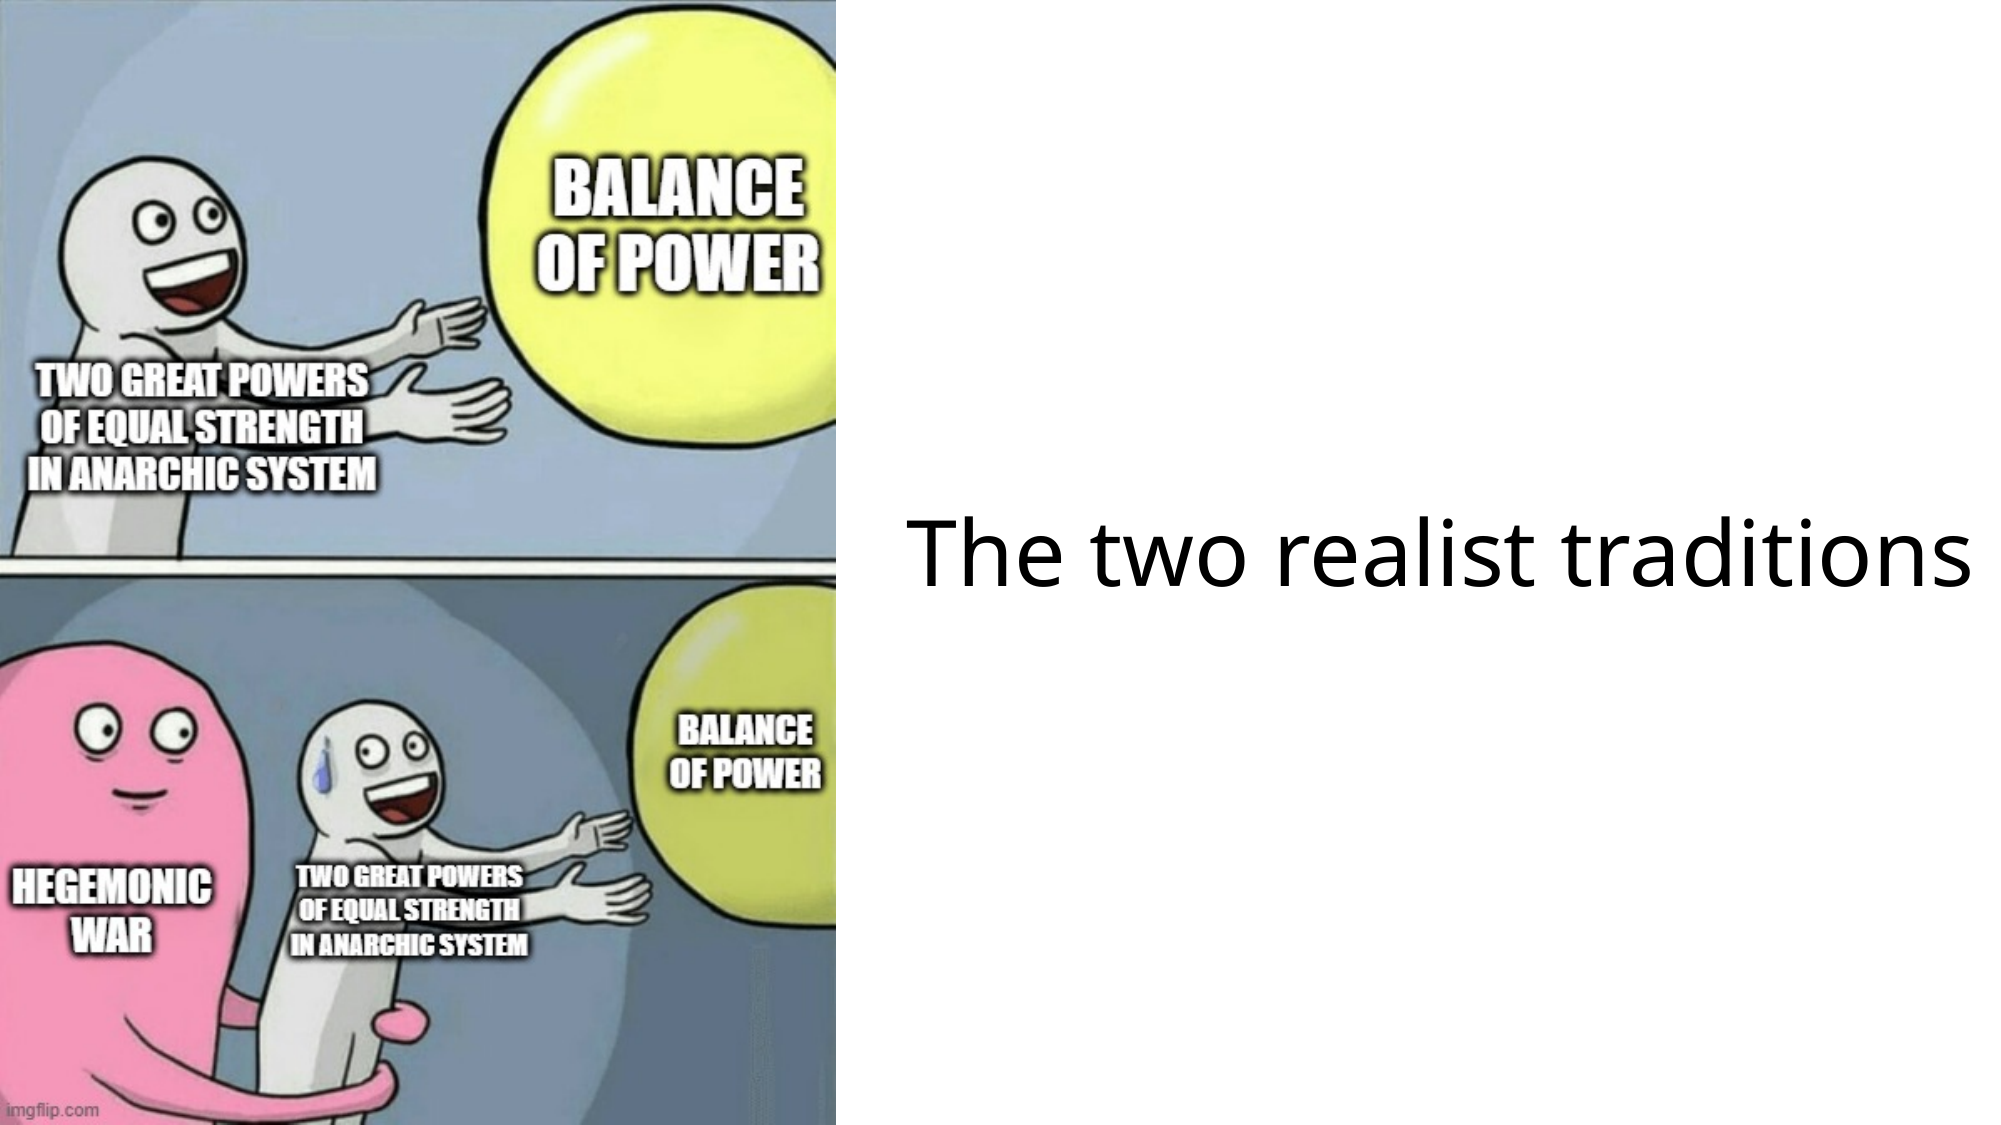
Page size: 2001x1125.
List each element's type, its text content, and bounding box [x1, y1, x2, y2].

title The two realist traditions [891, 30, 2000, 1084]
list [0, 0, 836, 1125]
